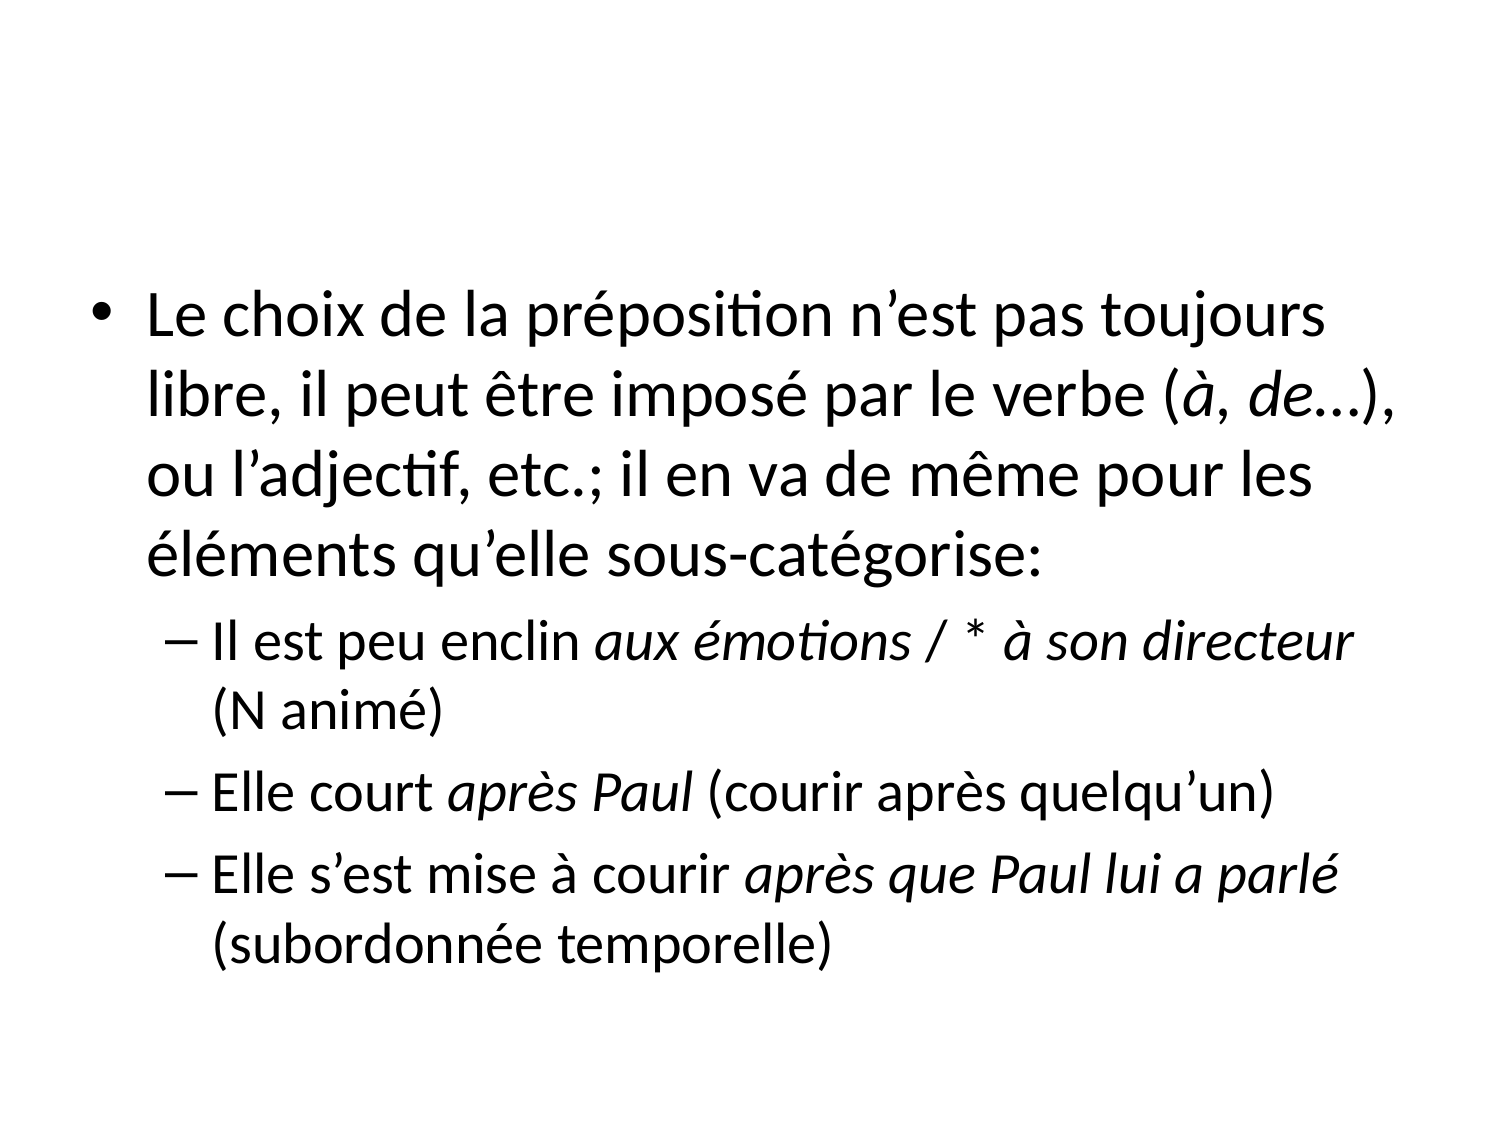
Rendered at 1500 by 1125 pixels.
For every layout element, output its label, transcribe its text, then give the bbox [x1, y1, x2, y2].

list Le choix de la préposition n’est pas toujours libre, il peut être imposé par le verbe (à, de…), ou l’adjectif, etc.; il en va de même pour les éléments qu’elle sous-catégorise: Il est peu enclin aux émotions / * à son directeur (N animé) Elle court après Paul (courir après quelqu’un) Elle s’est mise à courir après que Paul lui a parlé (subordonnée temporelle) [75, 262, 1425, 1005]
